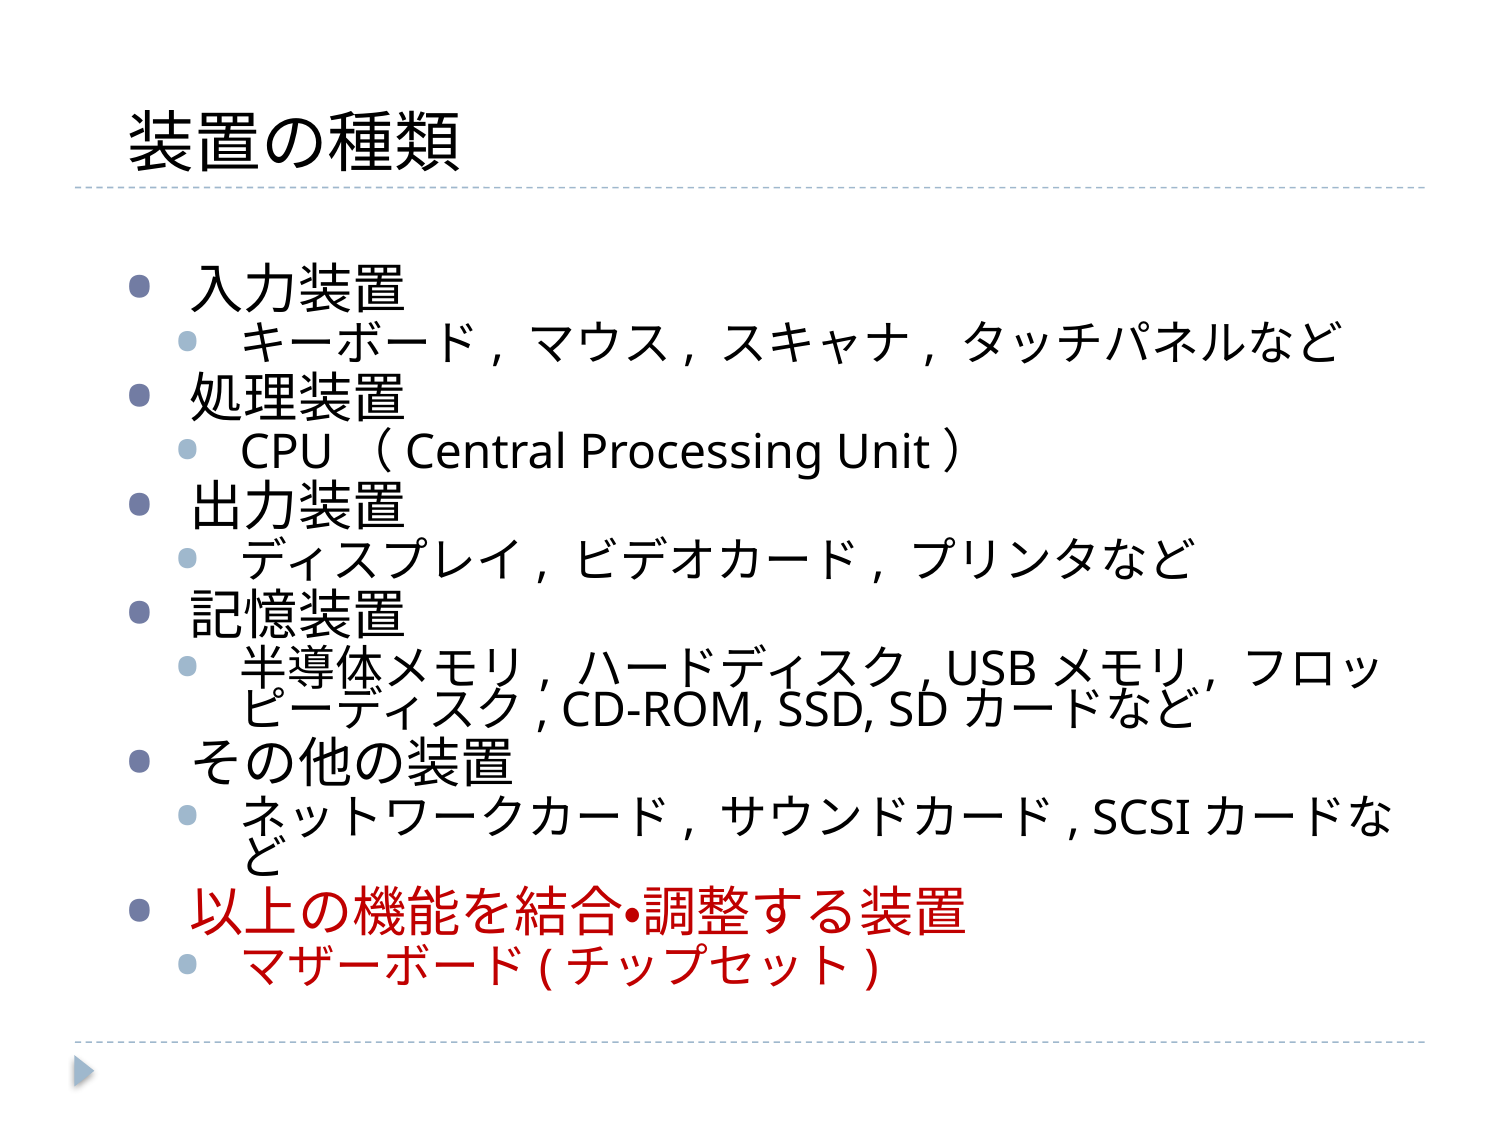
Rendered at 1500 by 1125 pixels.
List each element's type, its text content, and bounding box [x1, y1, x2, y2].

list 入力装置 キーボード, マウス, スキャナ, タッチパネルなど 処理装置 CPU（Central Processing Unit） 出力装置 ディスプレイ, ビデオカード, プリンタなど 記憶装置 半導体メモリ, ハードディスク, USBメモリ, フロッピーディスク, CD-ROM, SSD, SDカードなど その他の装置 ネットワークカード, サウンドカード, SCSIカードなど 以上の機能を結合•調整する装置 マザーボード(チップセット) [70, 216, 1447, 1047]
title 装置の種類 [112, 44, 1388, 188]
